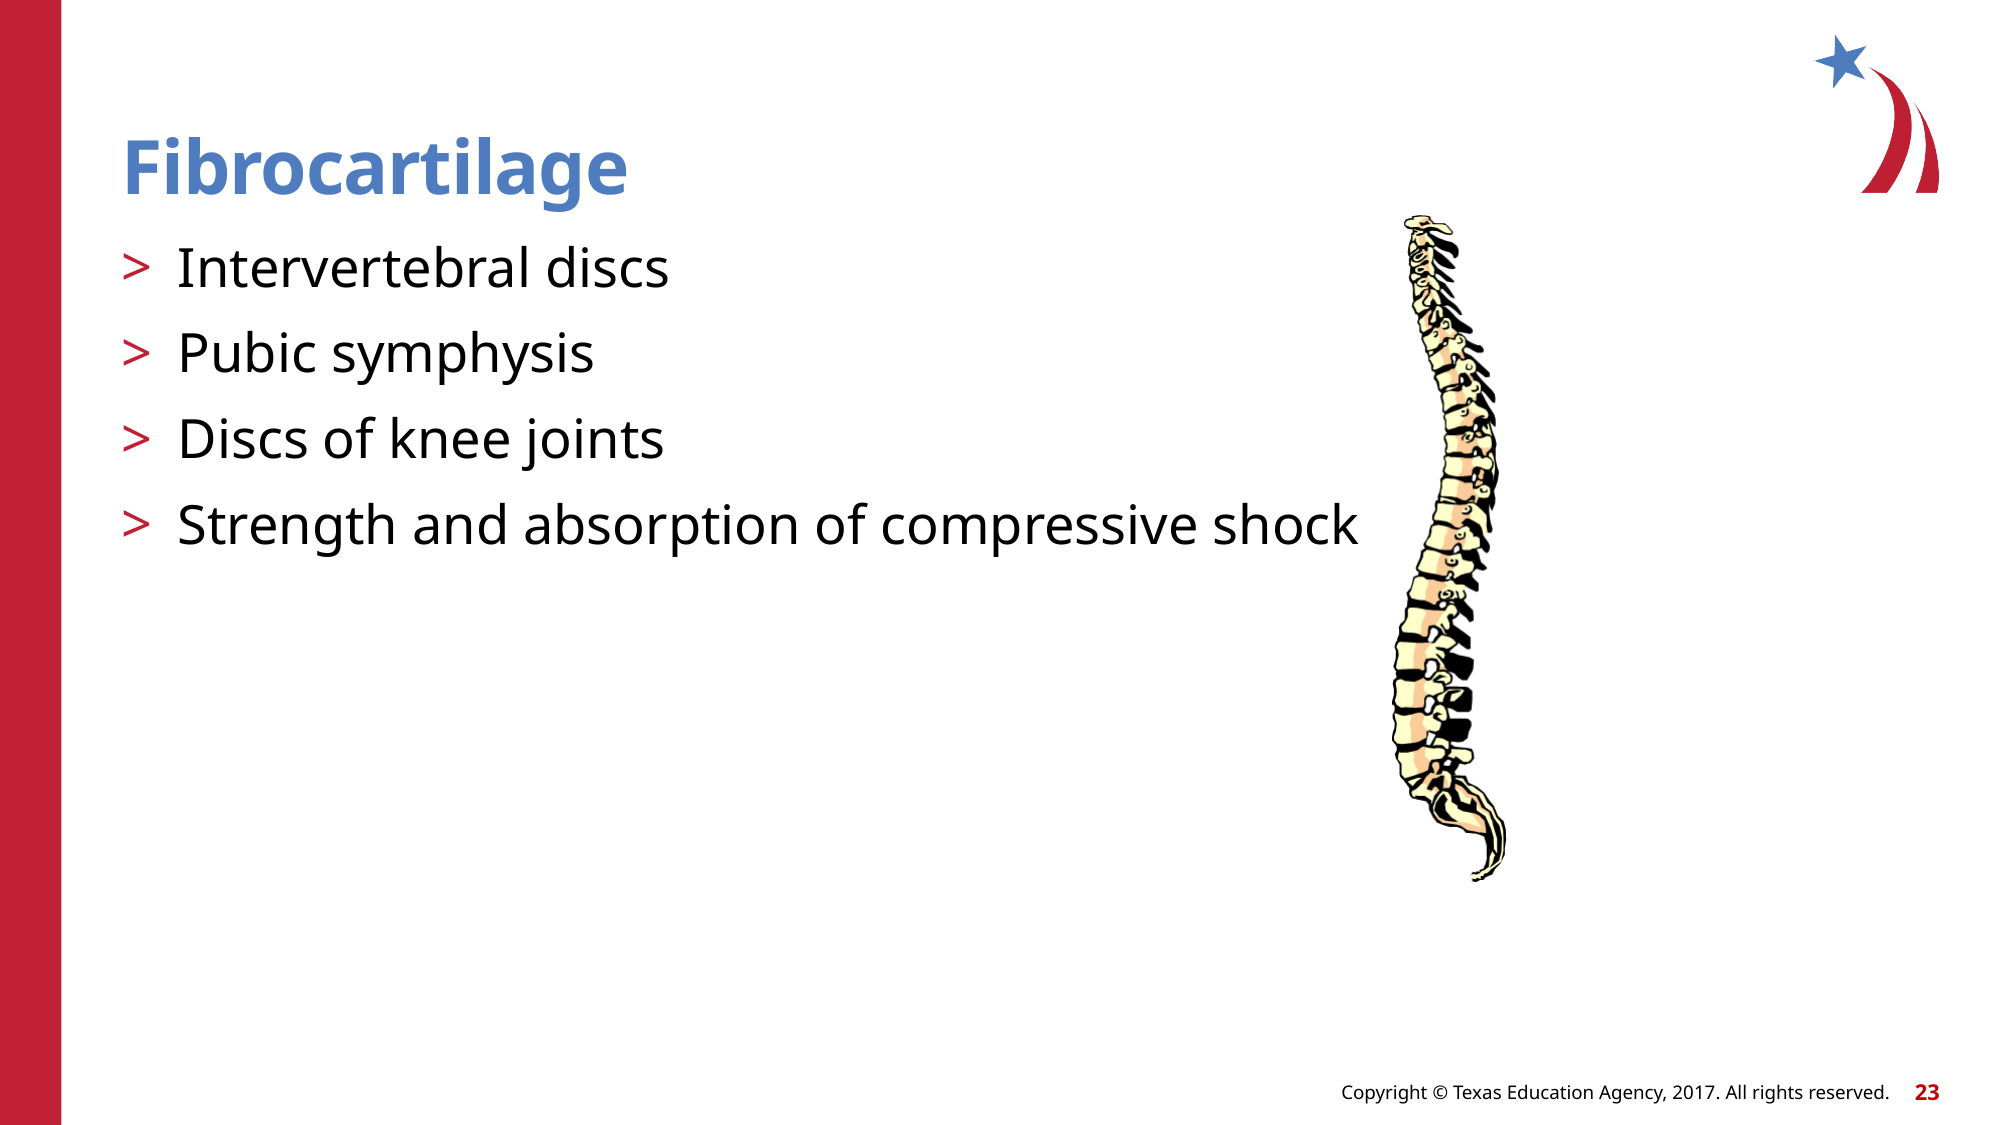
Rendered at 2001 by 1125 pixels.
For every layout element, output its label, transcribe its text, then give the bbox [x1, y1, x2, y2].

list Intervertebral discs Pubic symphysis Discs of knee joints Strength and absorption of compressive shock [121, 233, 1936, 1010]
picture [1392, 210, 1511, 886]
title Fibrocartilage [121, 66, 1772, 211]
picture [1814, 34, 1939, 193]
